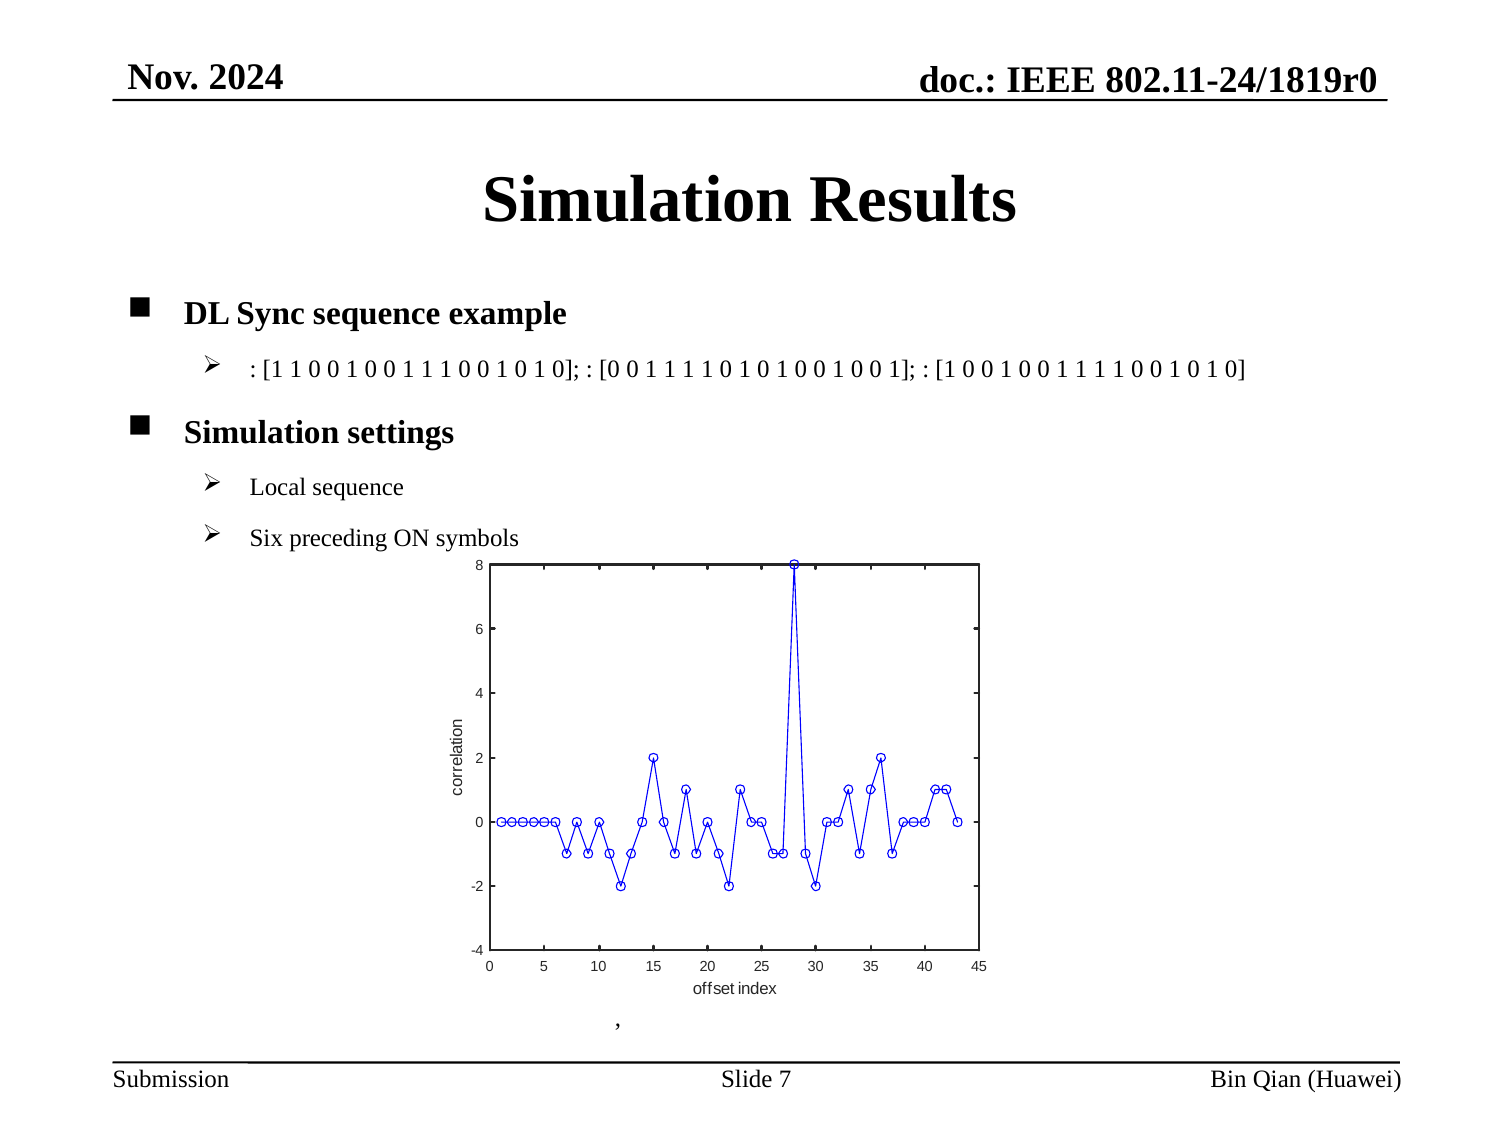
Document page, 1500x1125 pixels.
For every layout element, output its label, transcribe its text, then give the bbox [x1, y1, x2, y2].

title Simulation Results [112, 99, 1388, 290]
picture [407, 529, 1038, 1002]
footer Bin Qian (Huawei) [1207, 1061, 1402, 1093]
text_box Nov. 2024 [112, 44, 386, 90]
slide_number Slide 7 [712, 1061, 800, 1093]
